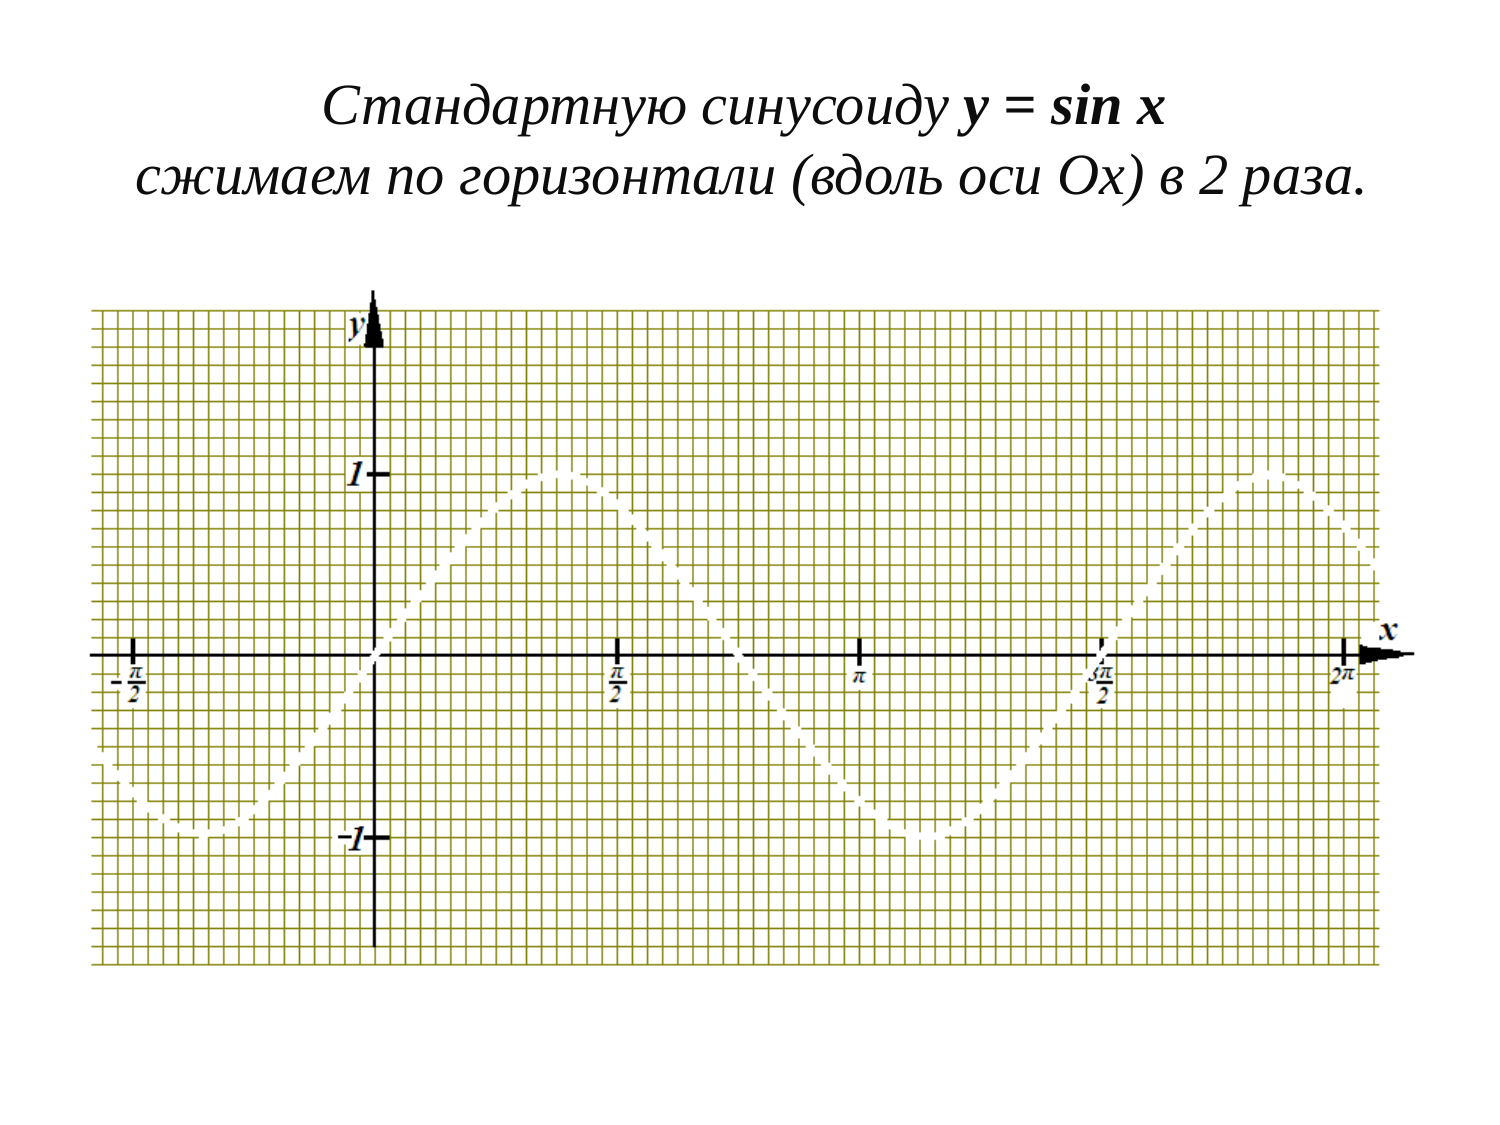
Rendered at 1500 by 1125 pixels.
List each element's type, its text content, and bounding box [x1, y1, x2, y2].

title Стандартную синусоиду у = sin x сжимаем по горизонтали (вдоль оси Ох) в 2 раза. [76, 42, 1427, 231]
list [74, 280, 1426, 988]
